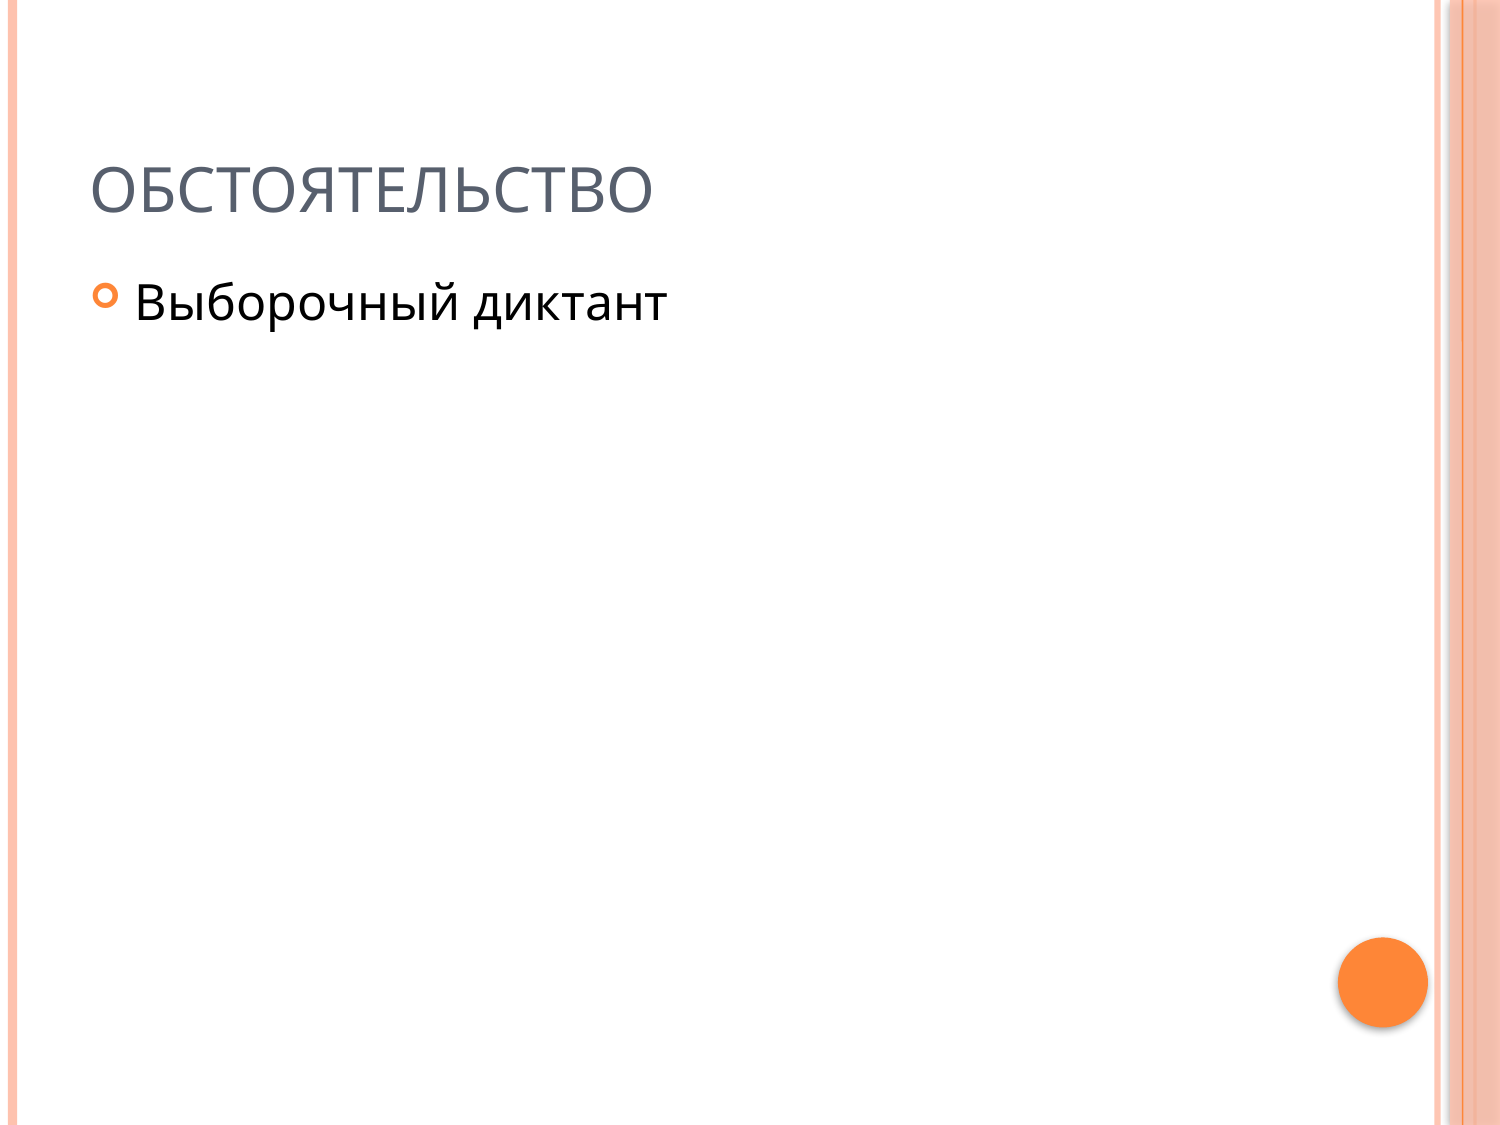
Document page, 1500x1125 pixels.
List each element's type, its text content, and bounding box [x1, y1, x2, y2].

title Обстоятельство [75, 45, 1300, 233]
list Выборочный диктант [75, 262, 1300, 1062]
